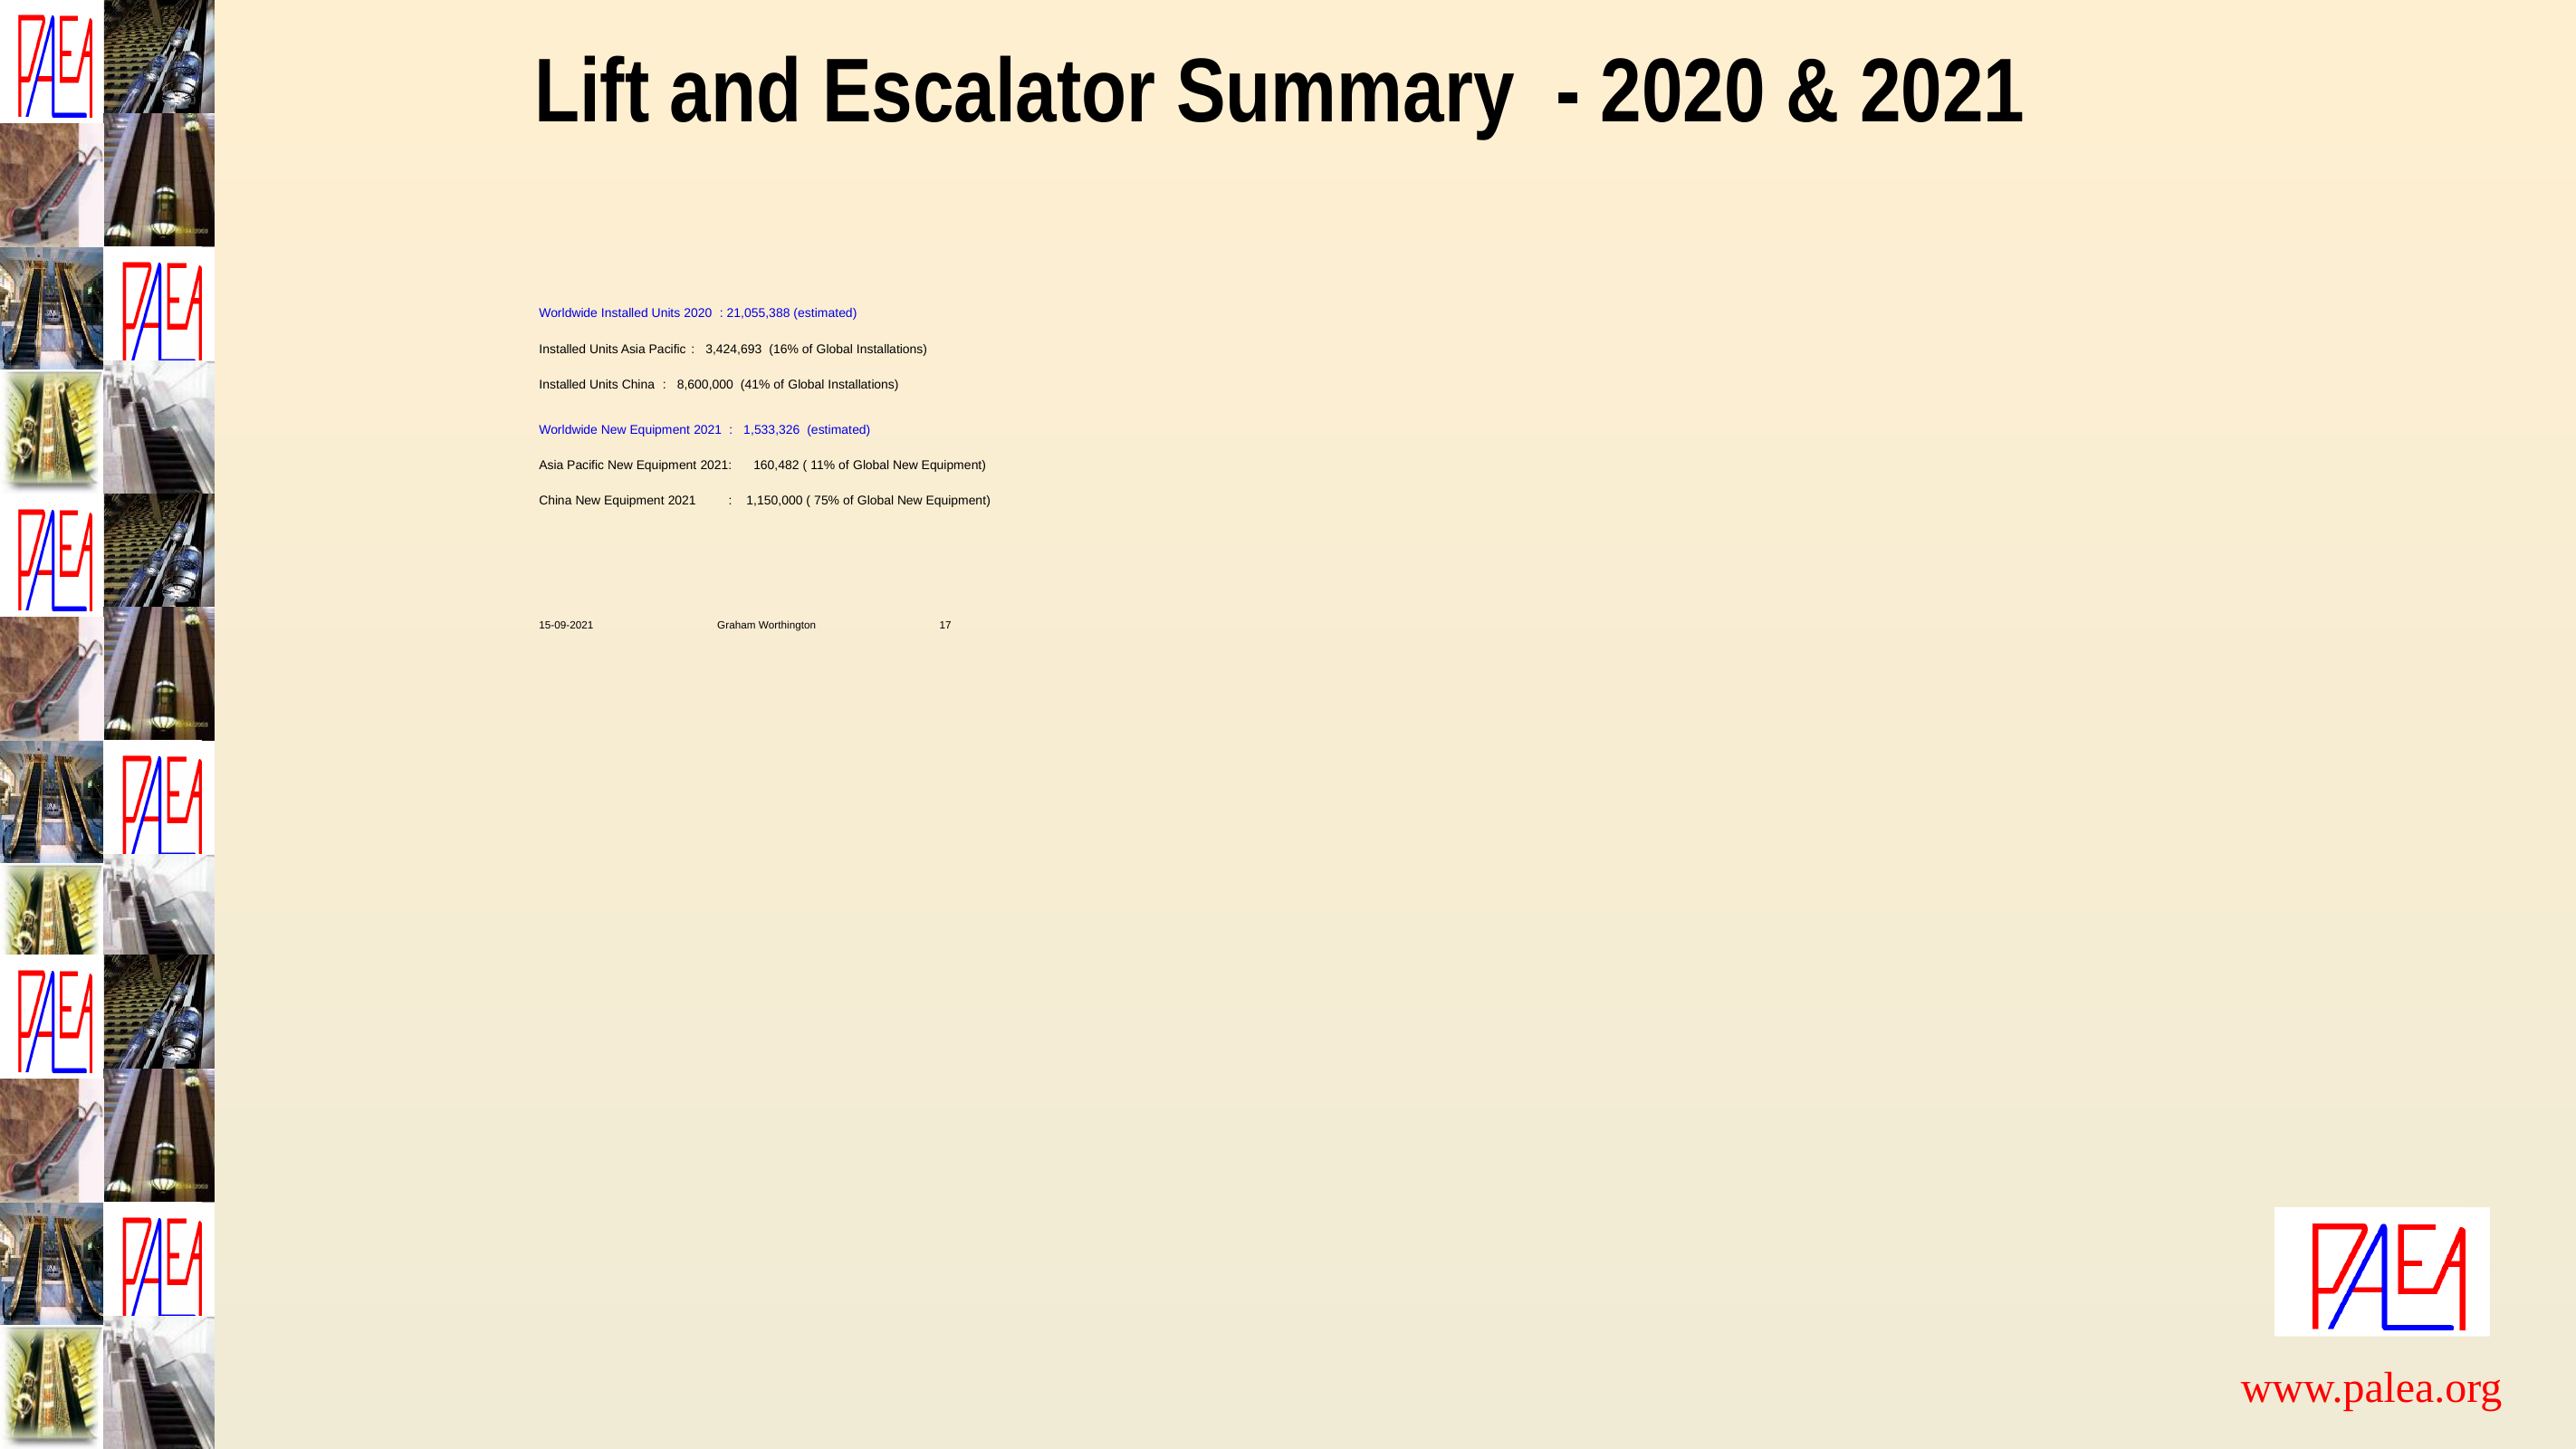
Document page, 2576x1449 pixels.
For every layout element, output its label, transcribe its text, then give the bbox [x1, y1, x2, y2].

picture [0, 0, 215, 1449]
list Worldwide Installed Units 2020 : 21,055,388 (estimated) Installed Units Asia Pacific : 3,424,693 (16% of Global Installations) Installed Units China : 8,600,000 (41% of Global Installations) Worldwide New Equipment 2021 : 1,533,326 (estimated) Asia Pacific New Equipment 2021: 160,482 ( 11% of Global New Equipment) China New Equipment 2021 : 1,150,000 ( 75% of Global New Equipment) 15-09-2021 Graham Worthington 17 [520, 274, 2295, 1399]
title Lift and Escalator Summary - 2020 & 2021 [514, 0, 2254, 206]
picture [2295, 1207, 2466, 1336]
